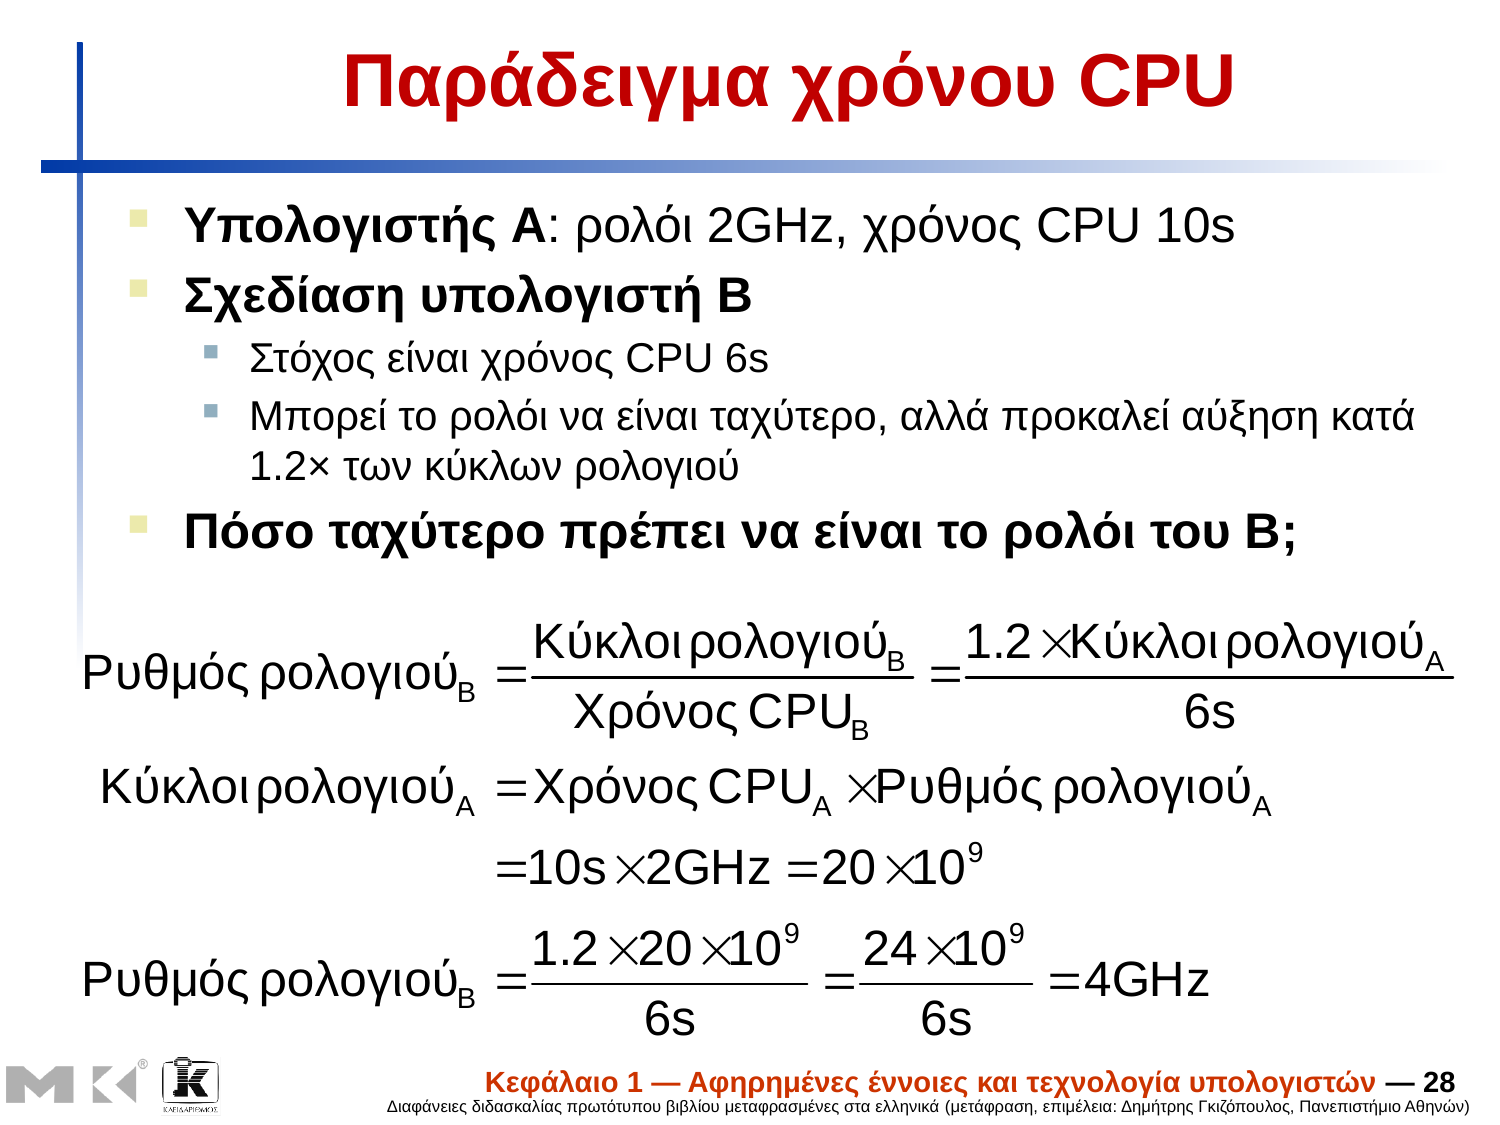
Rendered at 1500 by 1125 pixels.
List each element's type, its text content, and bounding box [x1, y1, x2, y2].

list Υπολογιστής A: ρολόι 2GHz, χρόνος CPU 10s Σχεδίαση υπολογιστή B Στόχος είναι χρόνος CPU 6s Μπορεί το ρολόι να είναι ταχύτερο, αλλά προκαλεί αύξηση κατά 1.2× των κύκλων ρολογιού Πόσο ταχύτερο πρέπει να είναι το ρολόι του Β; [111, 184, 1470, 664]
picture [5, 1058, 148, 1103]
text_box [76, 609, 1462, 1048]
title Παράδειγμα χρόνου CPU [111, 23, 1468, 150]
footer Κεφάλαιο 1 — Αφηρημένες έννοιες και τεχνολογία υπολογιστών — 28 [277, 1046, 1471, 1106]
